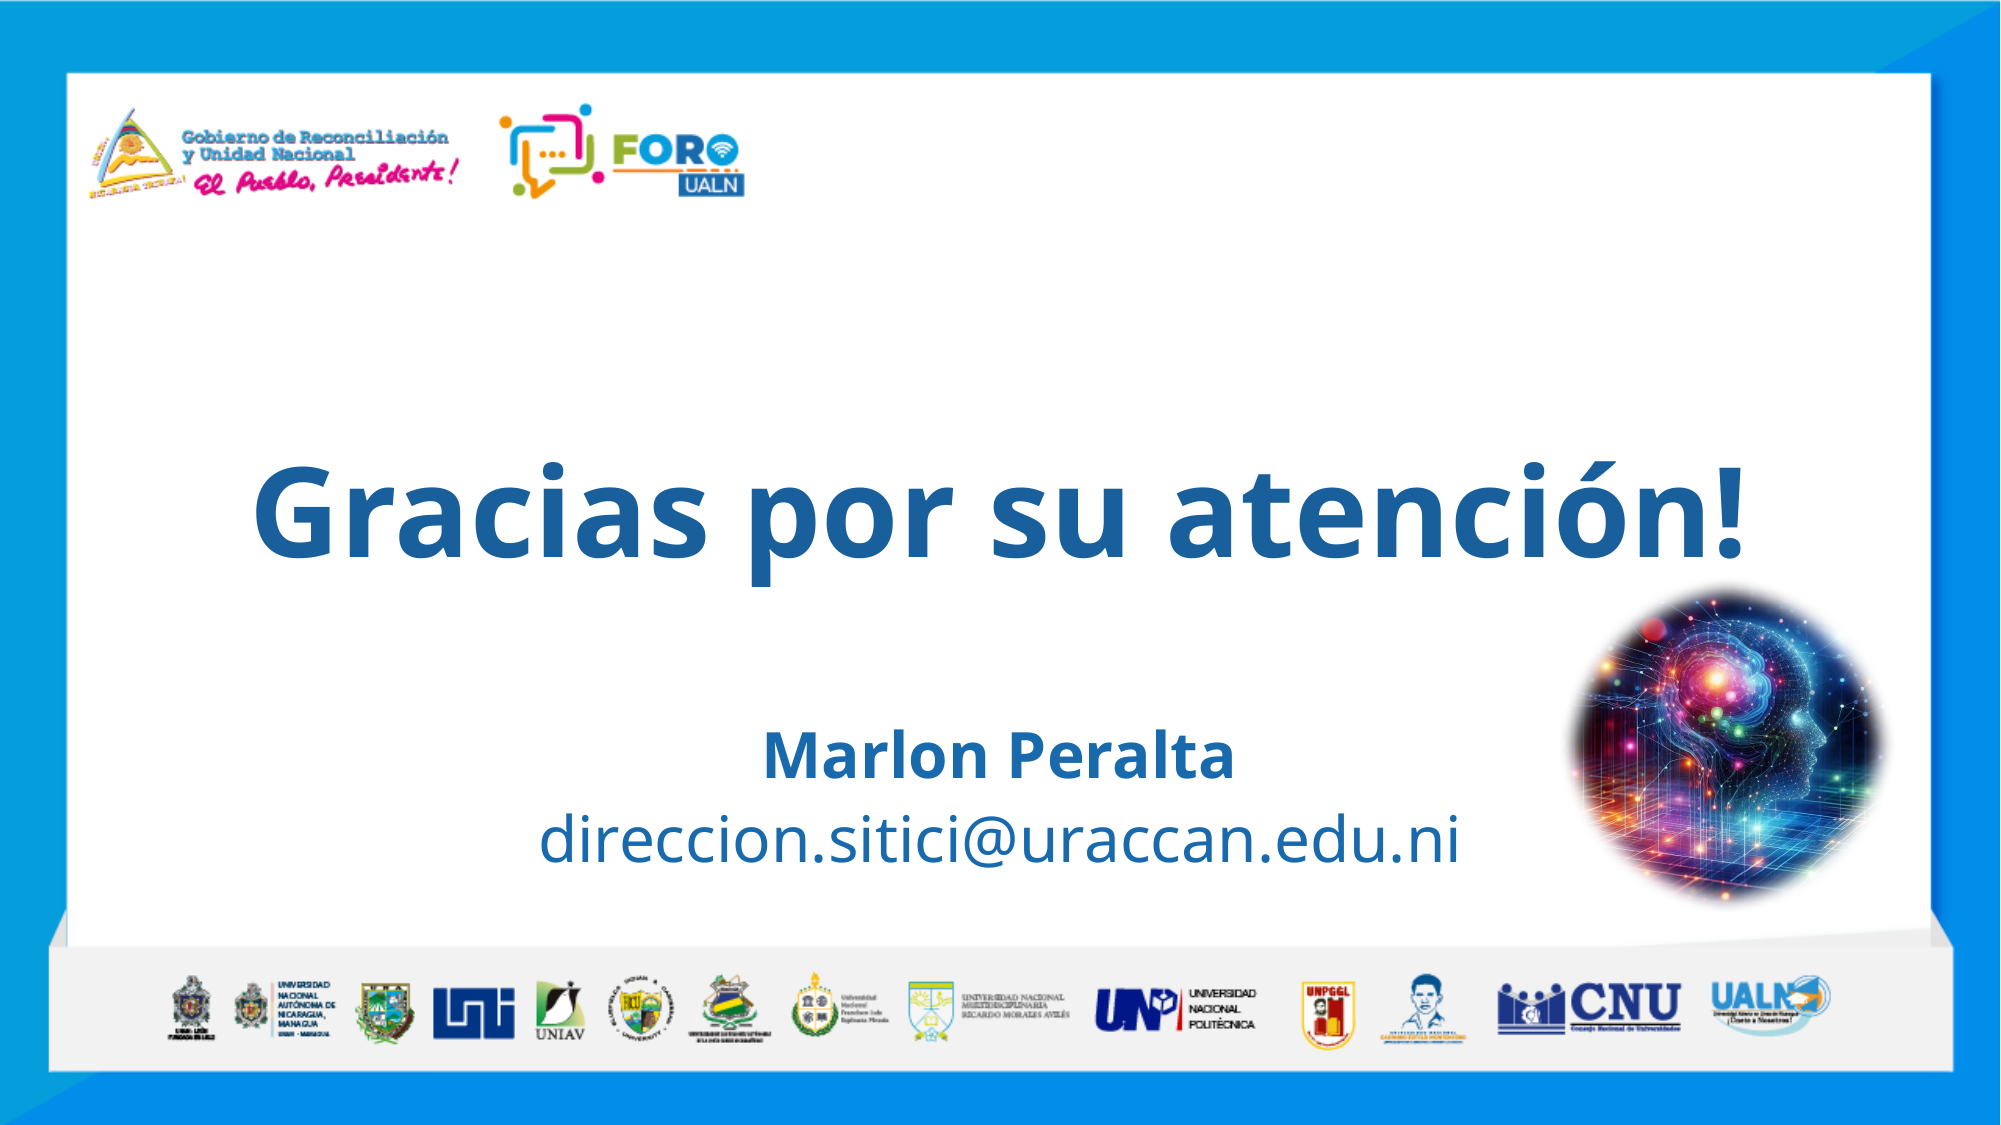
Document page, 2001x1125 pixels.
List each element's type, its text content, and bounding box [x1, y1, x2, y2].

list Marlon Peralta [441, 715, 1556, 800]
picture [8, 4, 2001, 1125]
list direccion.sitici@uraccan.edu.ni [443, 799, 1556, 884]
